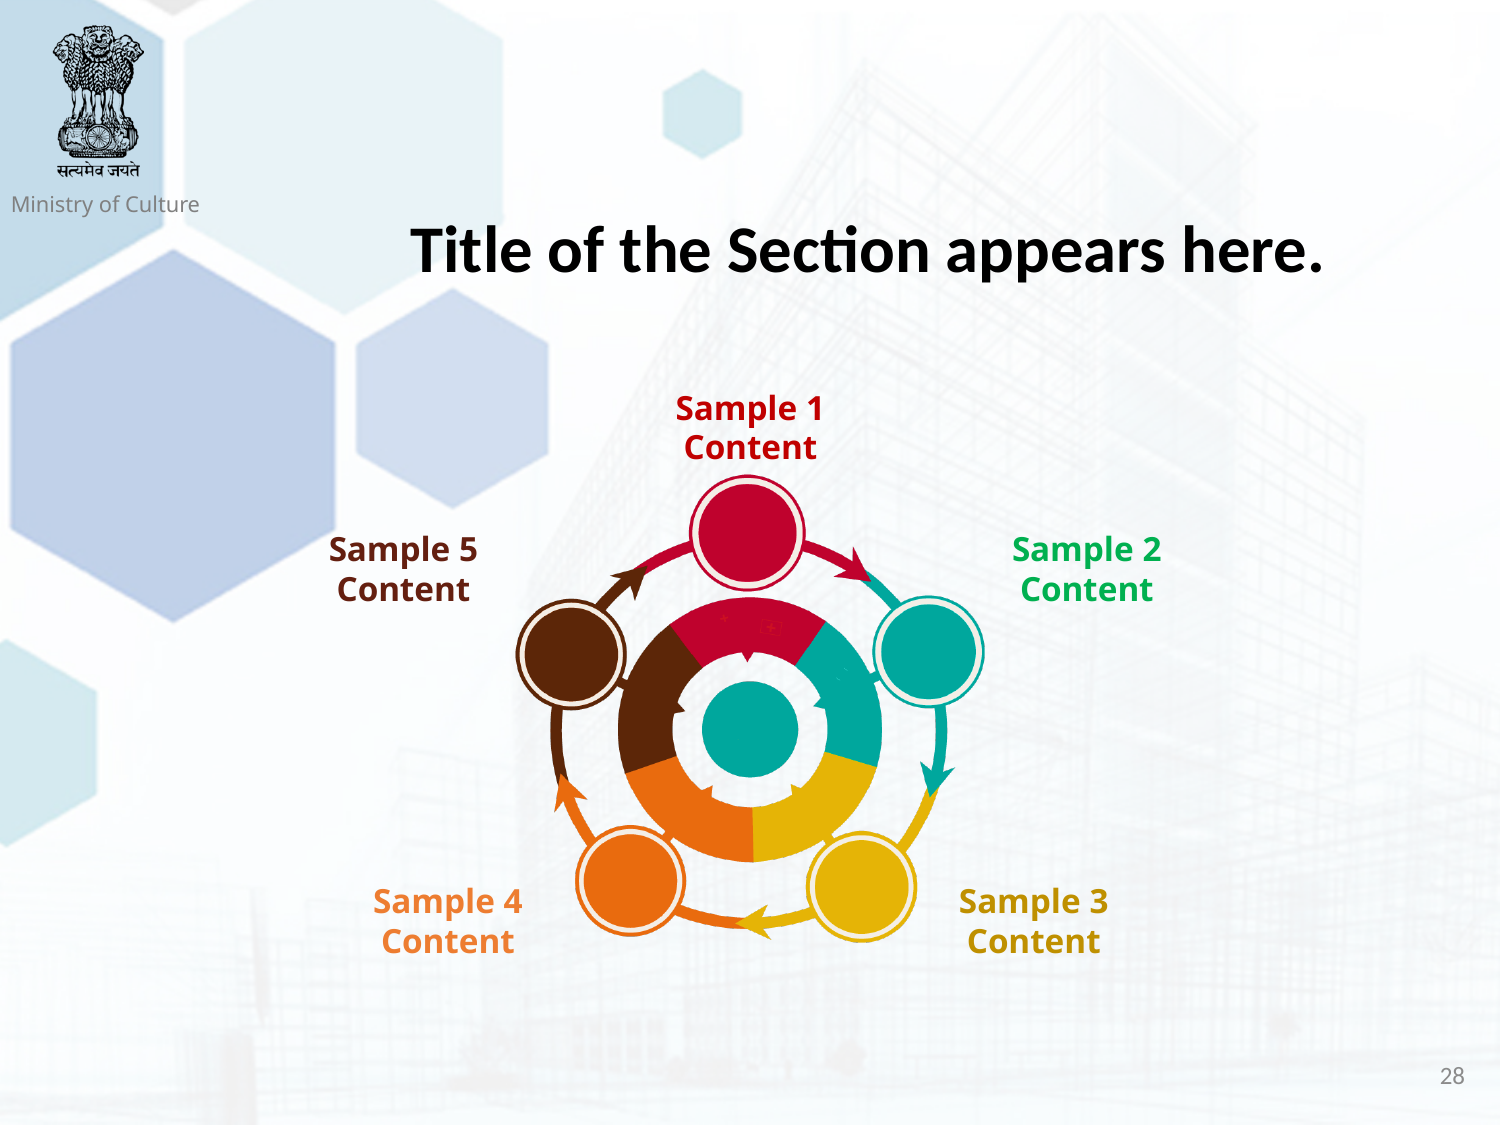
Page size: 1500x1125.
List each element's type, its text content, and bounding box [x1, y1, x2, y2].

text_box Sample 5 Content [199, 520, 515, 616]
text_box Sample 3 Content [829, 873, 1239, 968]
list Title of the Section appears here. [383, 207, 1353, 327]
text_box Sample 2 Content [985, 520, 1292, 616]
picture [515, 474, 985, 943]
slide_number 28 [1142, 1044, 1481, 1105]
text_box Sample 1 Content [546, 379, 955, 474]
text_box Sample 4 Content [243, 873, 653, 968]
picture [51, 23, 144, 179]
